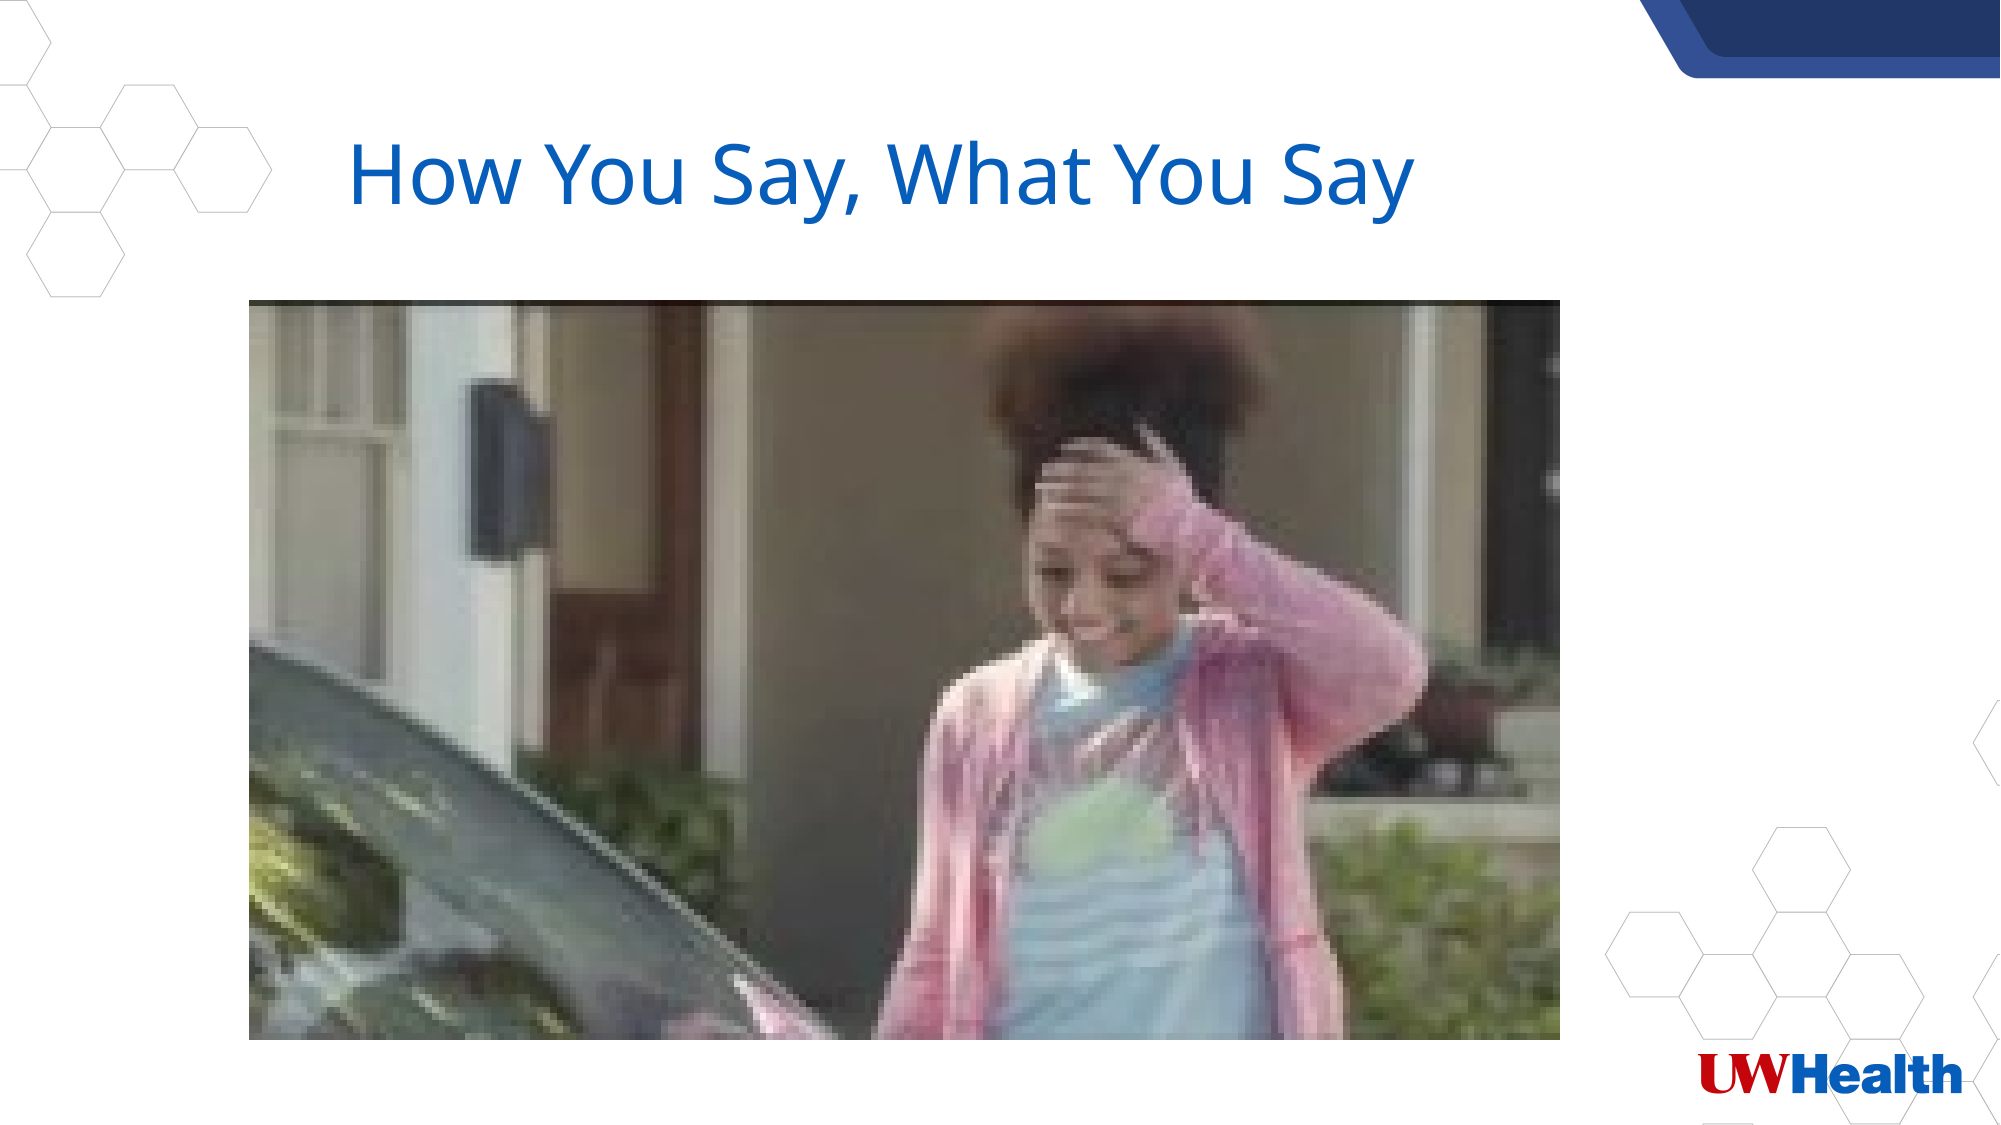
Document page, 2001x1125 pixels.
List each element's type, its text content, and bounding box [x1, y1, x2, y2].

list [248, 299, 1560, 1041]
picture [0, 0, 2000, 1125]
title How You Say, What You Say [181, 77, 1863, 278]
